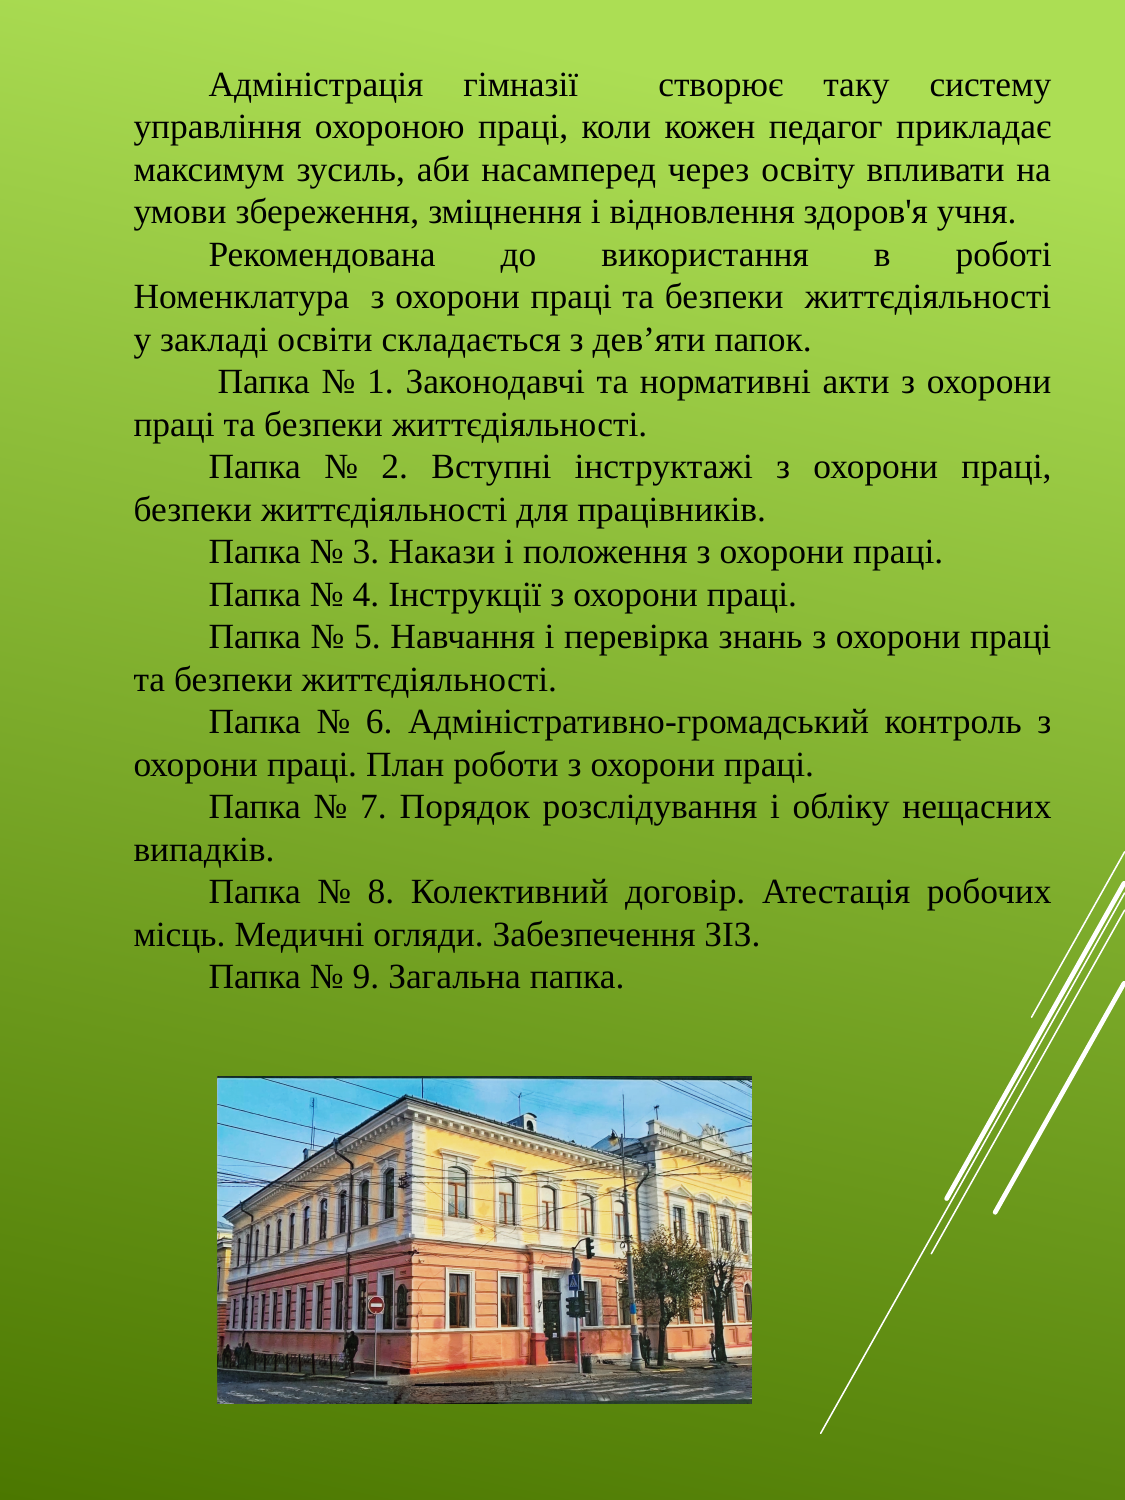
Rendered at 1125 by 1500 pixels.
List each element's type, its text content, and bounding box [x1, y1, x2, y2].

text_box Адміністрація гімназії створює таку систему управління охороною праці, коли кожен педагог прикладає максимум зусиль, аби насамперед через освіту впливати на умови збереження, зміцнення і відновлення здоров'я учня. Рекомендована до використання в роботі Номенклатура з охорони праці та безпеки життєдіяльності у закладі освіти складається з дев’яти папок. Папка № 1. Законодавчі та нормативні акти з охорони праці та безпеки життєдіяльності. Папка № 2. Вступні інструктажі з охорони праці, безпеки життєдіяльності для працівників. Папка № 3. Накази і положення з охорони праці. Папка № 4. Інструкції з охорони праці. Папка № 5. Навчання і перевірка знань з охорони праці та безпеки життєдіяльності. Папка № 6. Адміністративно-громадський контроль з охорони праці. План роботи з охорони праці. Папка № 7. Порядок розслідування і обліку нещасних випадків. Папка № 8. Колективний договір. Атестація робочих місць. Медичні огляди. Забезпечення ЗІЗ. Папка № 9. Загальна папка. [118, 53, 1067, 1089]
picture [217, 1075, 752, 1404]
